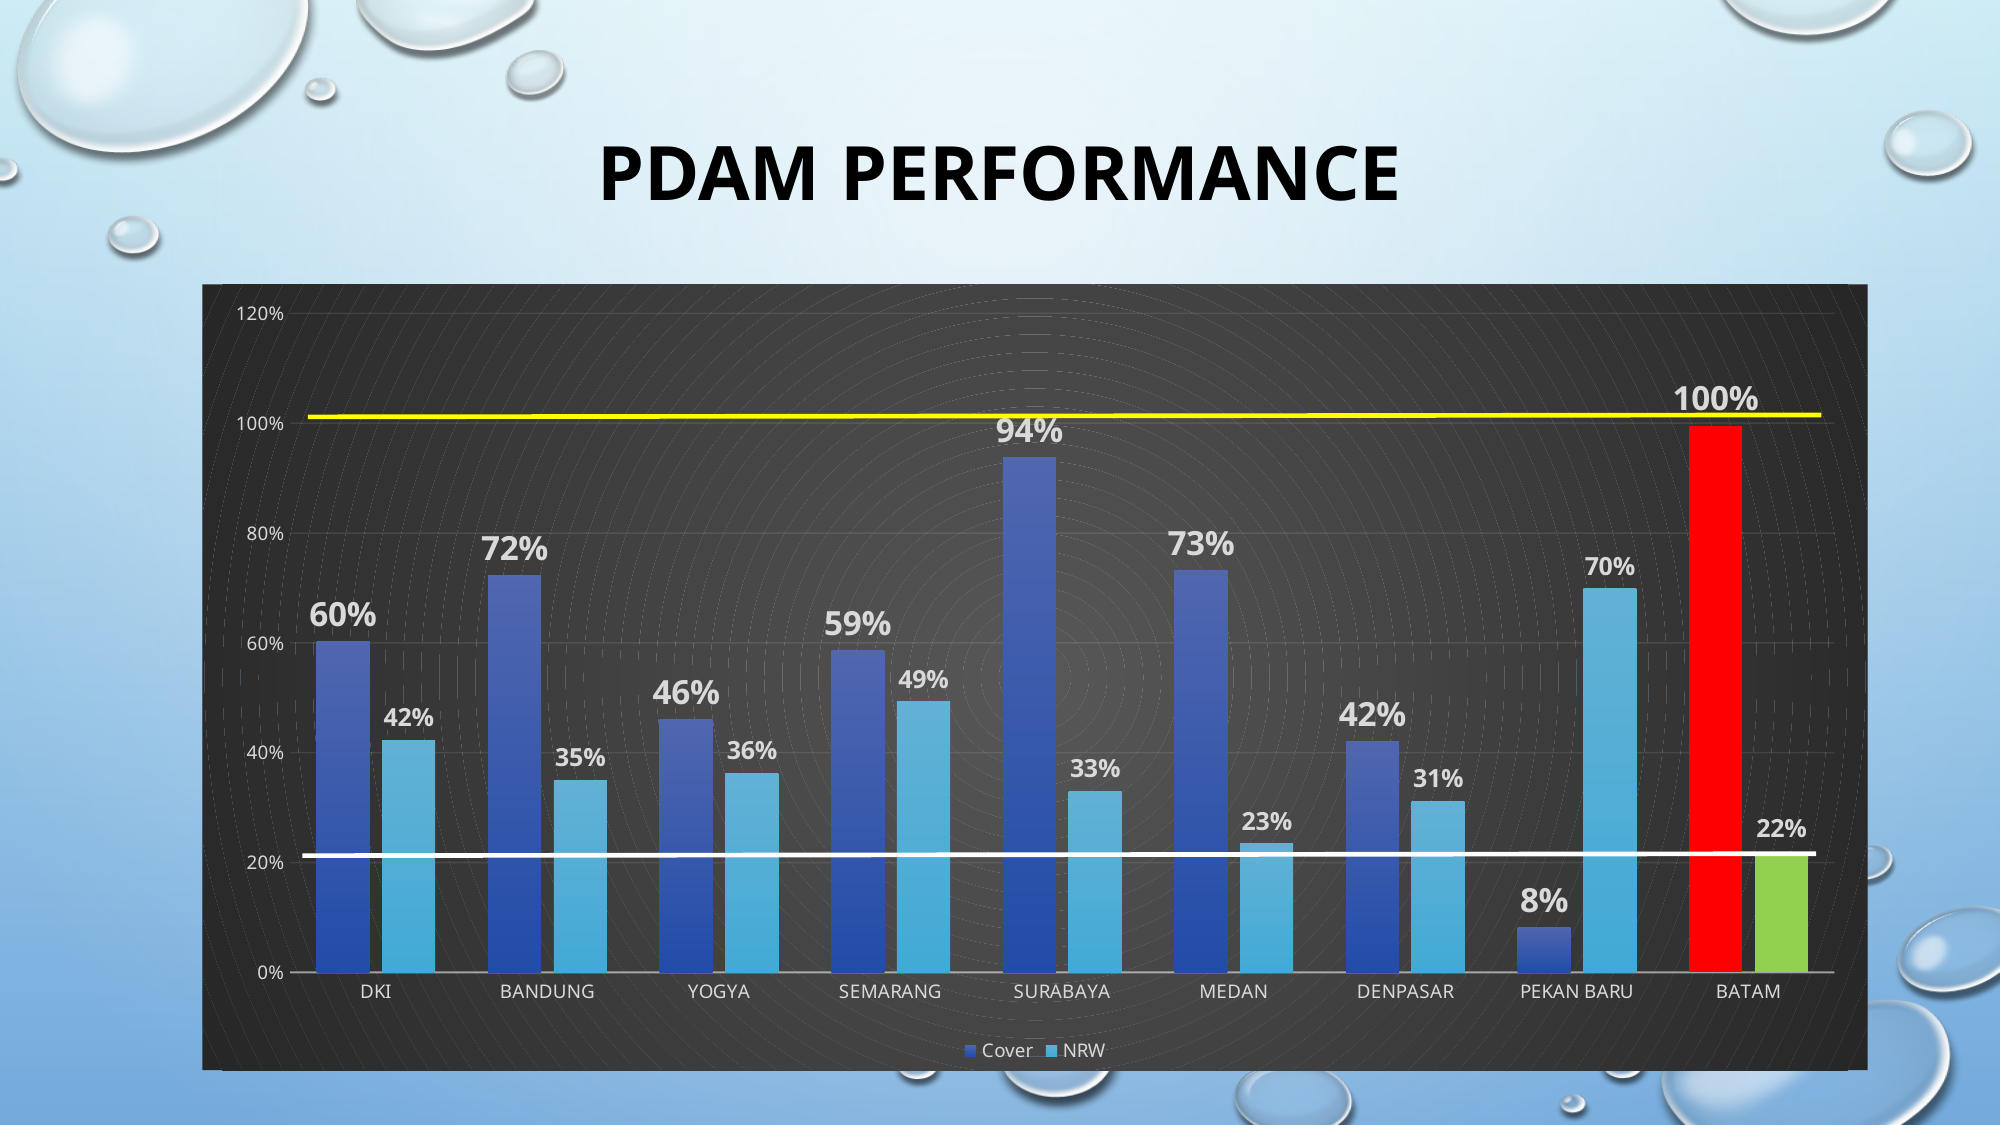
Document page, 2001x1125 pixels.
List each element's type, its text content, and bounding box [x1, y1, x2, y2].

picture [0, 0, 2000, 1125]
title PDAM PERFORMANCE [149, 44, 1851, 307]
chart [202, 284, 1868, 1071]
